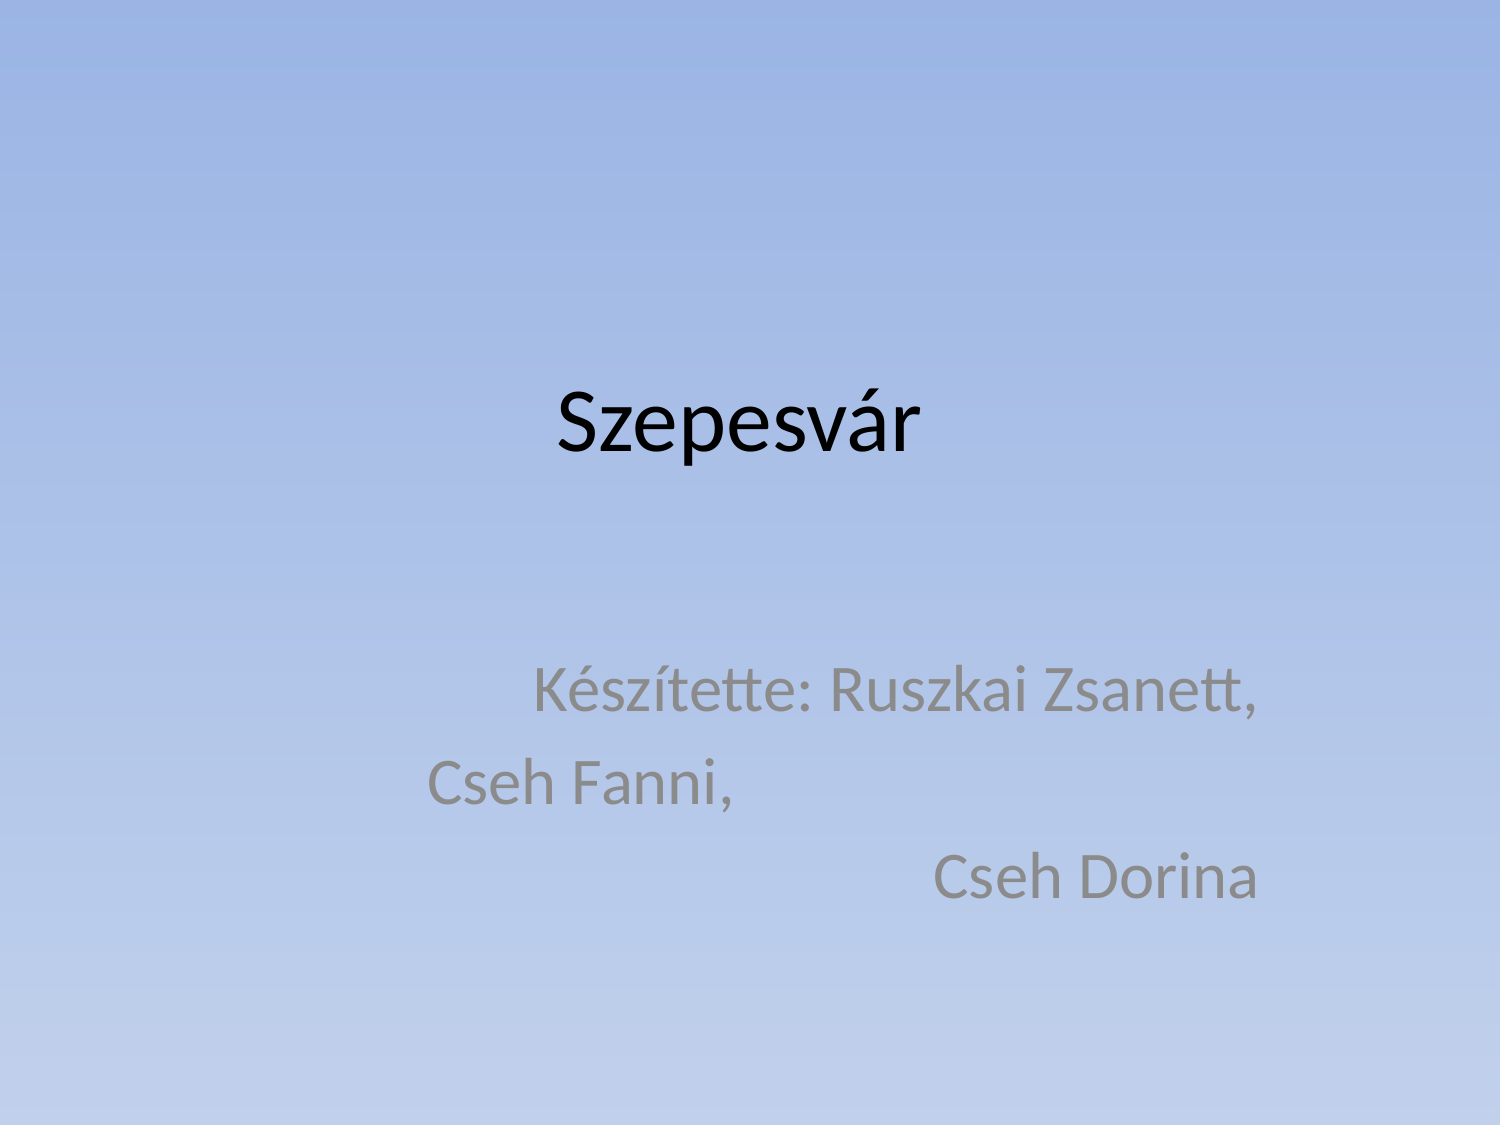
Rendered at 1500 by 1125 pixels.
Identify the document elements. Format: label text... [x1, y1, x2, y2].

title Szepesvár [112, 349, 1388, 591]
subtitle Készítette: Ruszkai Zsanett, Cseh Fanni, Cseh Dorina [225, 637, 1275, 925]
